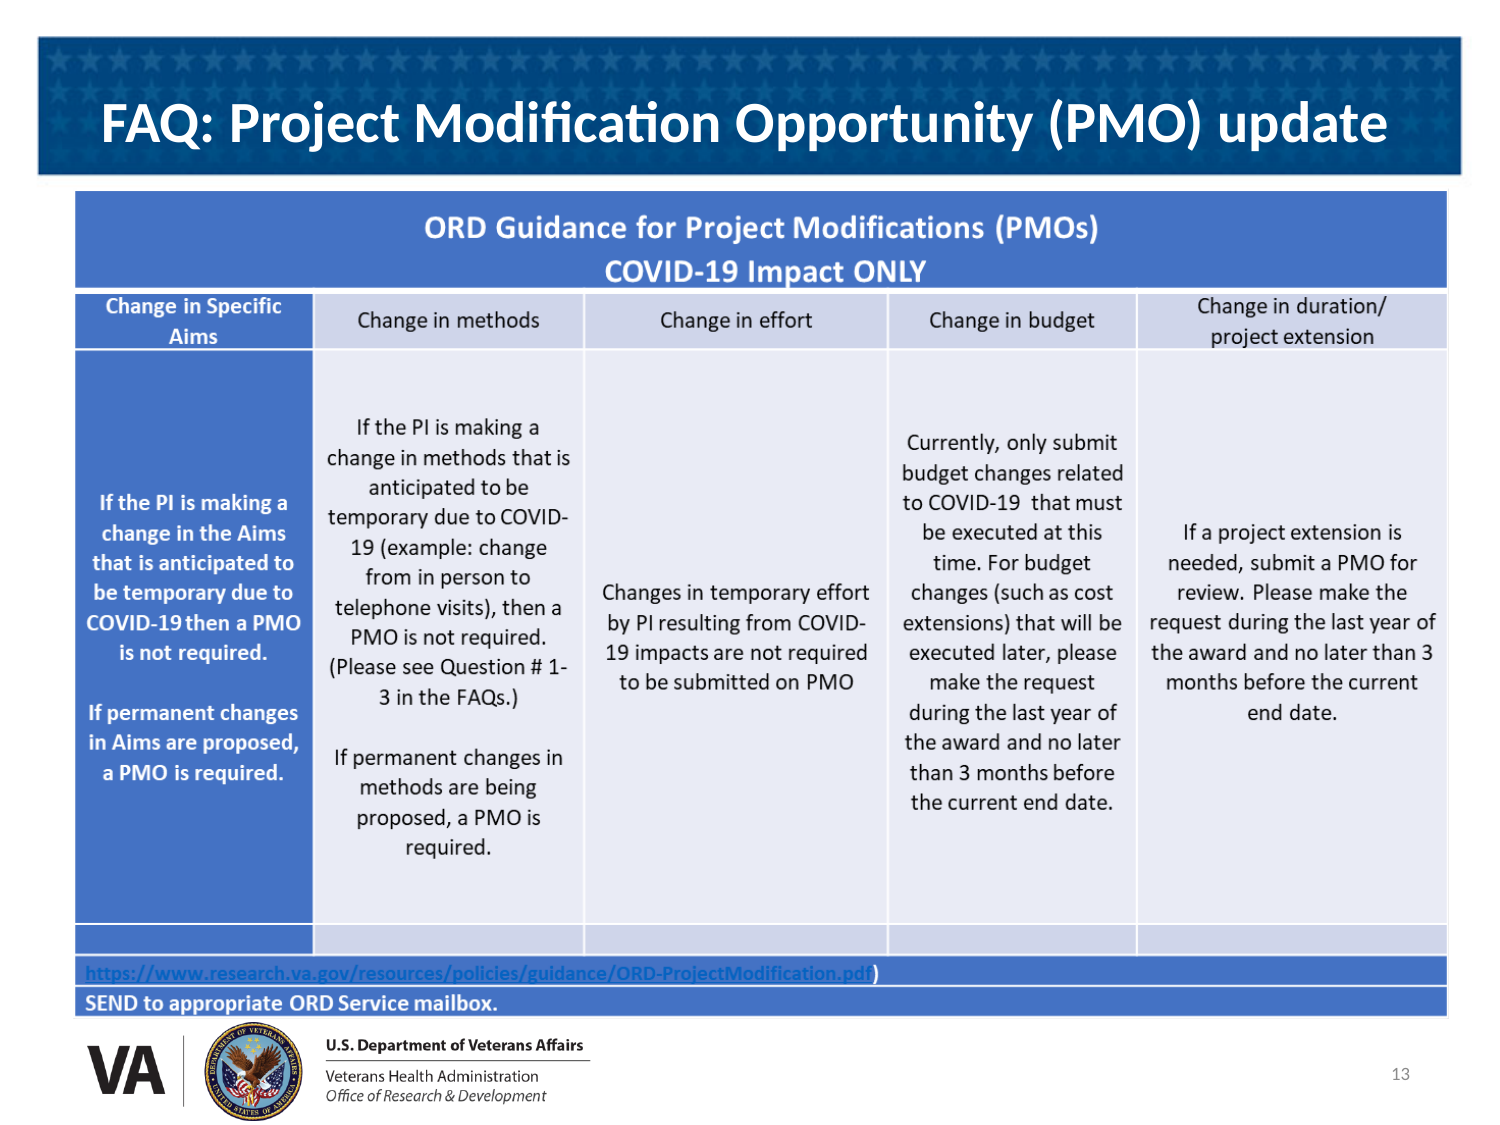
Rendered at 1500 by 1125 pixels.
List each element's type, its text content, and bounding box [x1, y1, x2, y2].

picture [87, 1031, 600, 1121]
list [73, 187, 1452, 1031]
title FAQ: Project Modification Opportunity (PMO) update [47, 45, 1425, 164]
slide_number 13 [1074, 1042, 1425, 1103]
picture [0, 0, 1500, 195]
